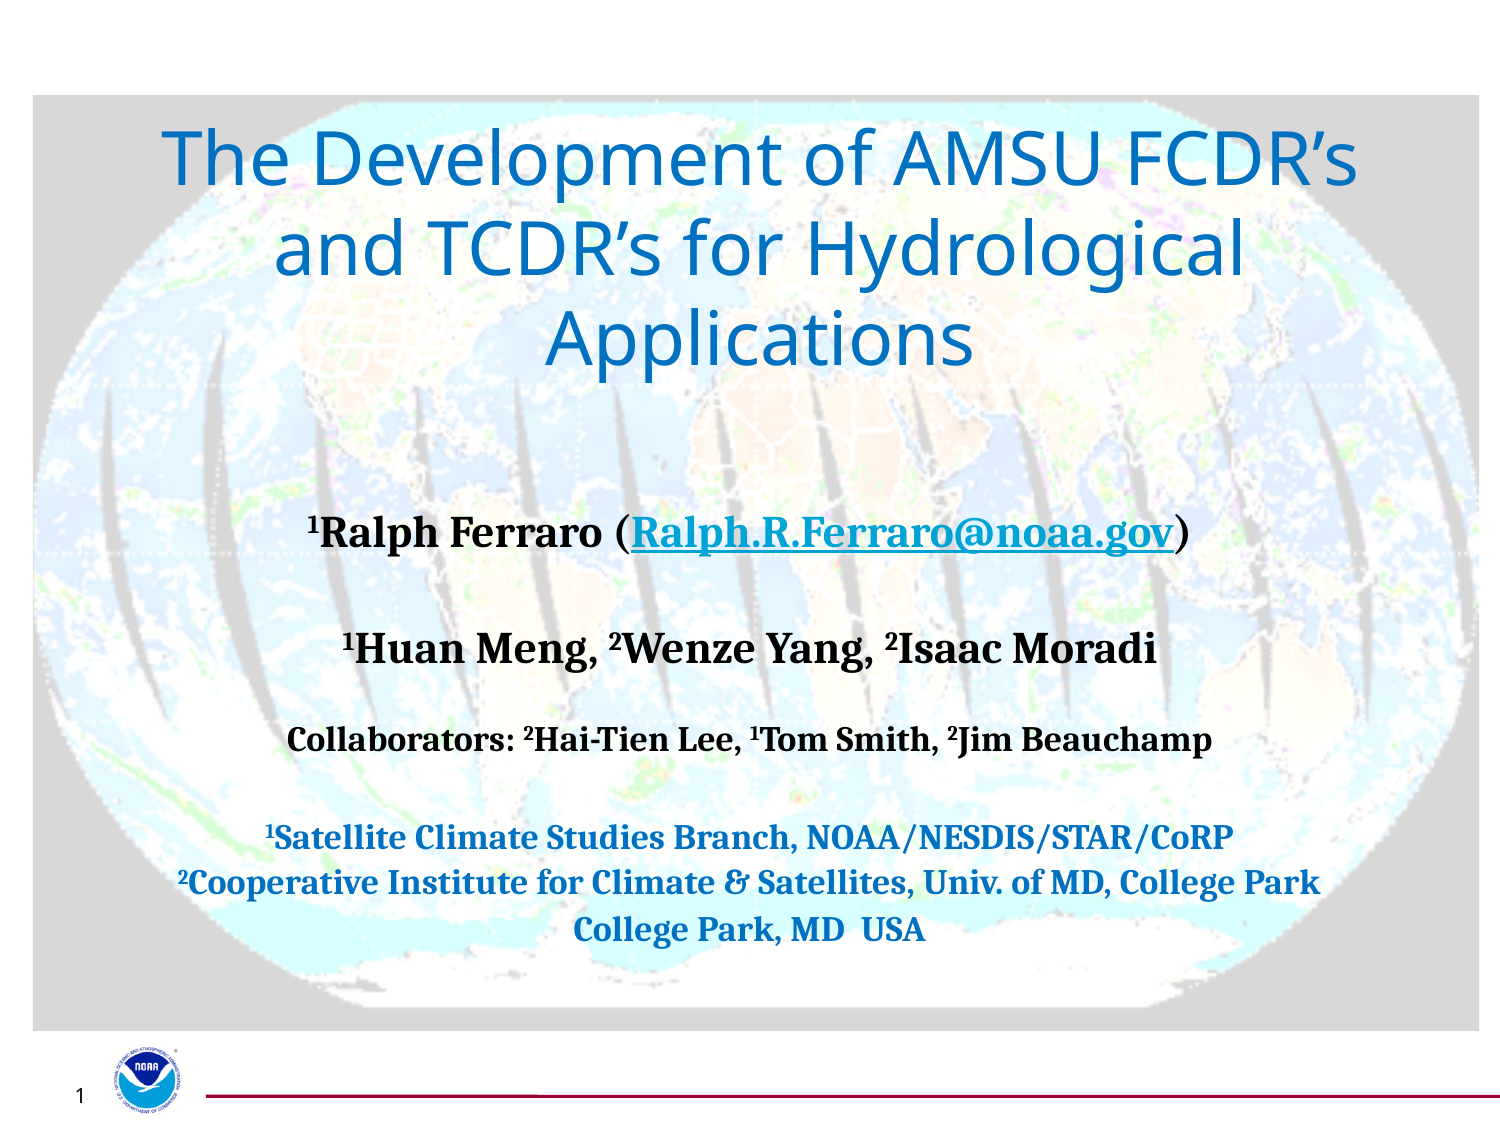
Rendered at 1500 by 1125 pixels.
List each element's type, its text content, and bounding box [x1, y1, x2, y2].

picture [110, 1043, 183, 1116]
title The Development of AMSU FCDR’s and TCDR’s for Hydrological Applications [104, 140, 1417, 351]
subtitle 1Ralph Ferraro (Ralph.R.Ferraro@noaa.gov) 1Huan Meng, 2Wenze Yang, 2Isaac Moradi Collaborators: 2Hai-Tien Lee, 1Tom Smith, 2Jim Beauchamp 1Satellite Climate Studies Branch, NOAA/NESDIS/STAR/CoRP 2Cooperative Institute for Climate & Satellites, Univ. of MD, College Park College Park, MD USA [0, 454, 1500, 963]
